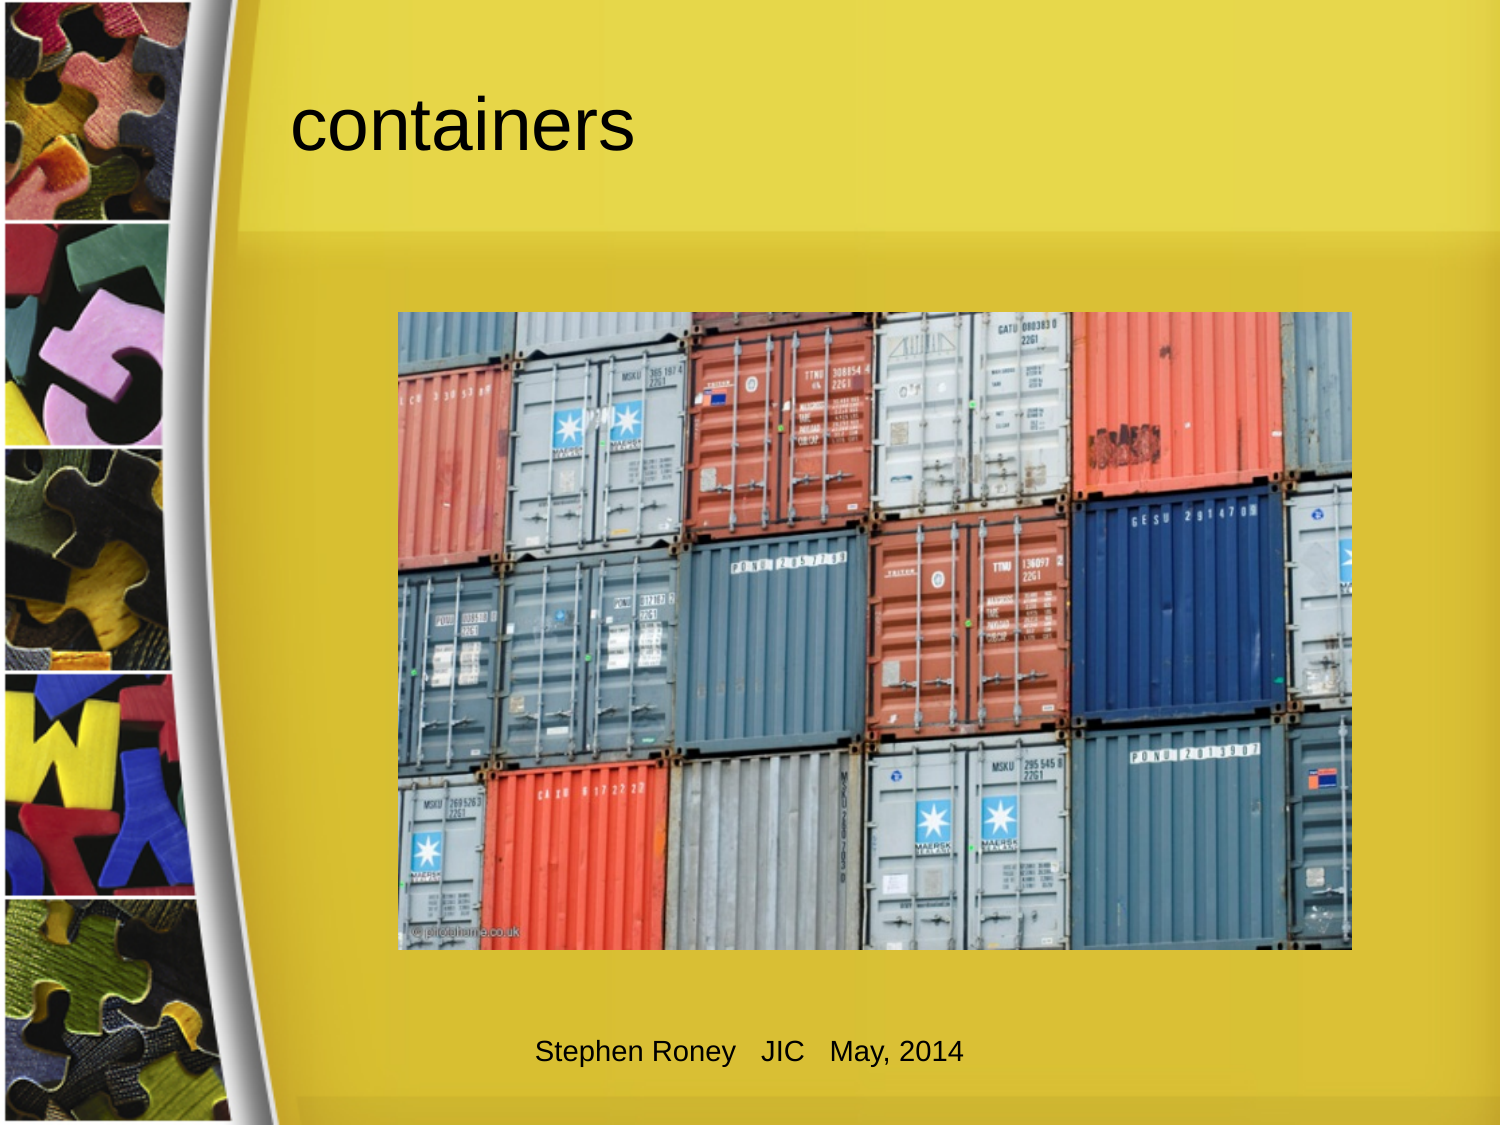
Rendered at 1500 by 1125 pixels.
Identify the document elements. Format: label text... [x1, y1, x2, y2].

footer Stephen Roney JIC May, 2014 [512, 1024, 988, 1103]
title containers [275, 32, 1473, 208]
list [398, 312, 1352, 951]
picture [0, 0, 1500, 1125]
